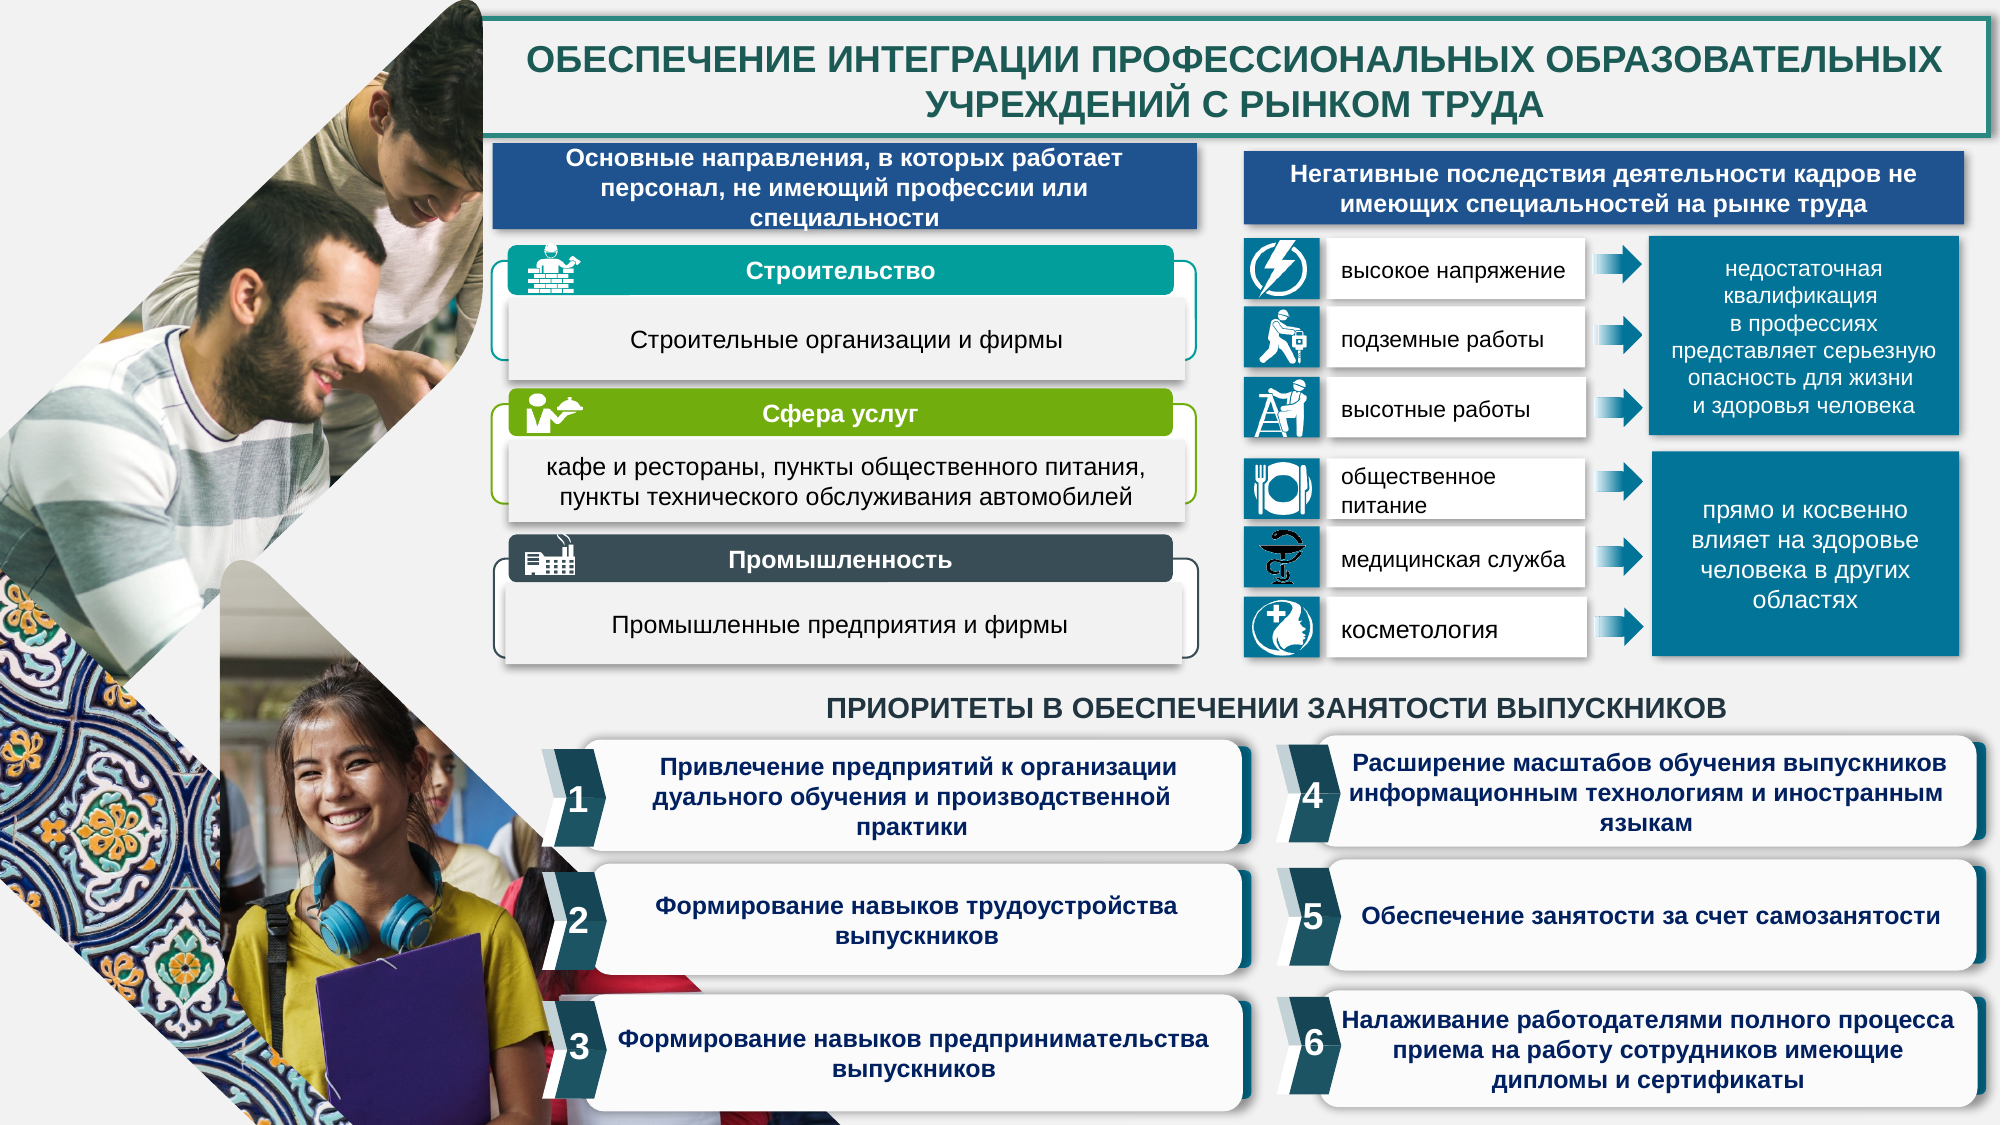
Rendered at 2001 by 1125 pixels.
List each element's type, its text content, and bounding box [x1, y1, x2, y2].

text_box [483, 18, 1990, 137]
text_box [491, 143, 1199, 664]
picture [0, 0, 841, 1125]
text_box ОБЕСПЕЧЕНИЕ ИНТЕГРАЦИИ ПРОФЕССИОНАЛЬНЫХ ОБРАЗОВАТЕЛЬНЫХ УЧРЕЖДЕНИЙ С РЫНКОМ ТРУДА [496, 37, 1974, 122]
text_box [1243, 151, 1965, 658]
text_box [541, 672, 1987, 1112]
